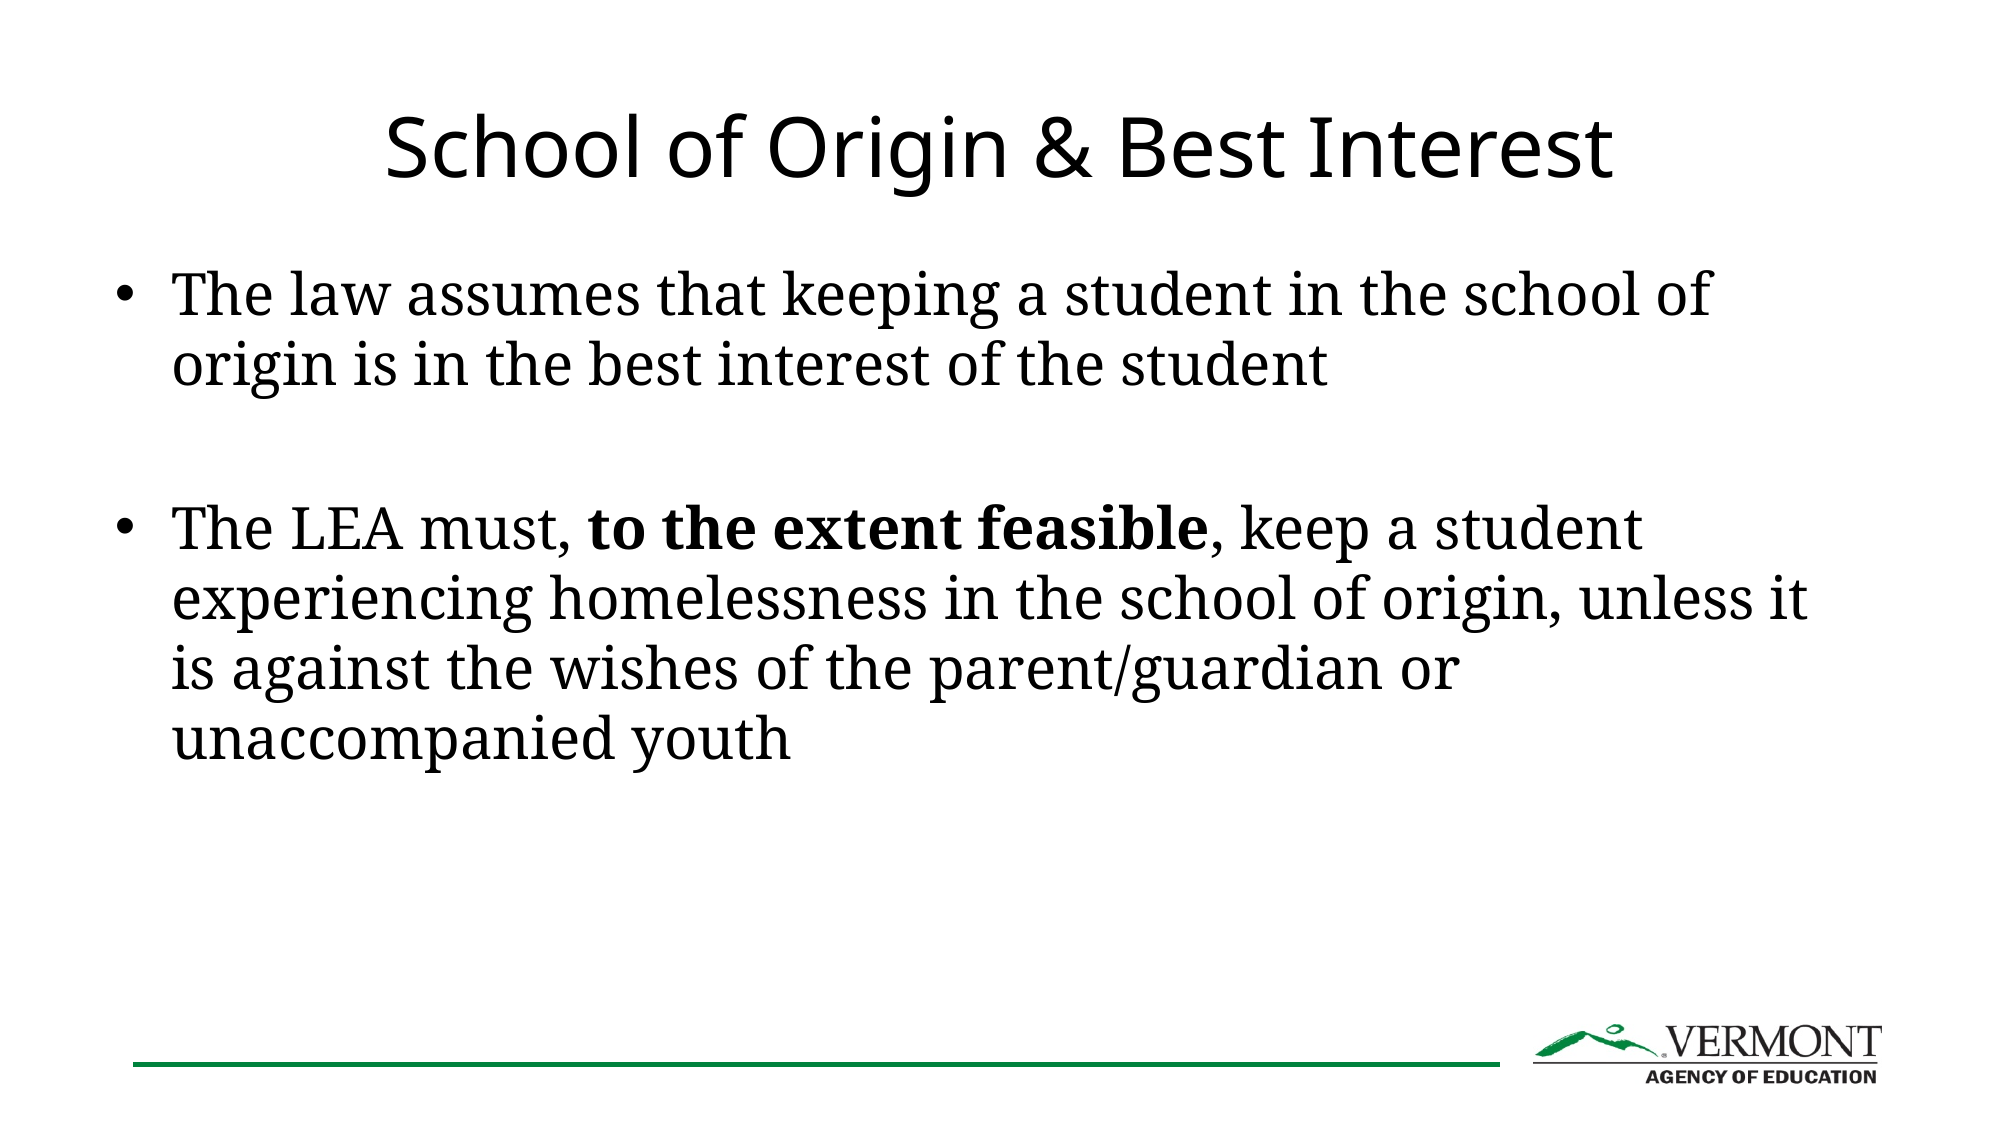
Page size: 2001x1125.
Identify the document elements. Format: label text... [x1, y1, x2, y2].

title School of Origin & Best Interest [99, 50, 1900, 238]
picture [1533, 1024, 1882, 1101]
list The law assumes that keeping a student in the school of origin is in the best interest of the student The LEA must, to the extent feasible, keep a student experiencing homelessness in the school of origin, unless it is against the wishes of the parent/guardian or unaccompanied youth [99, 249, 1884, 963]
